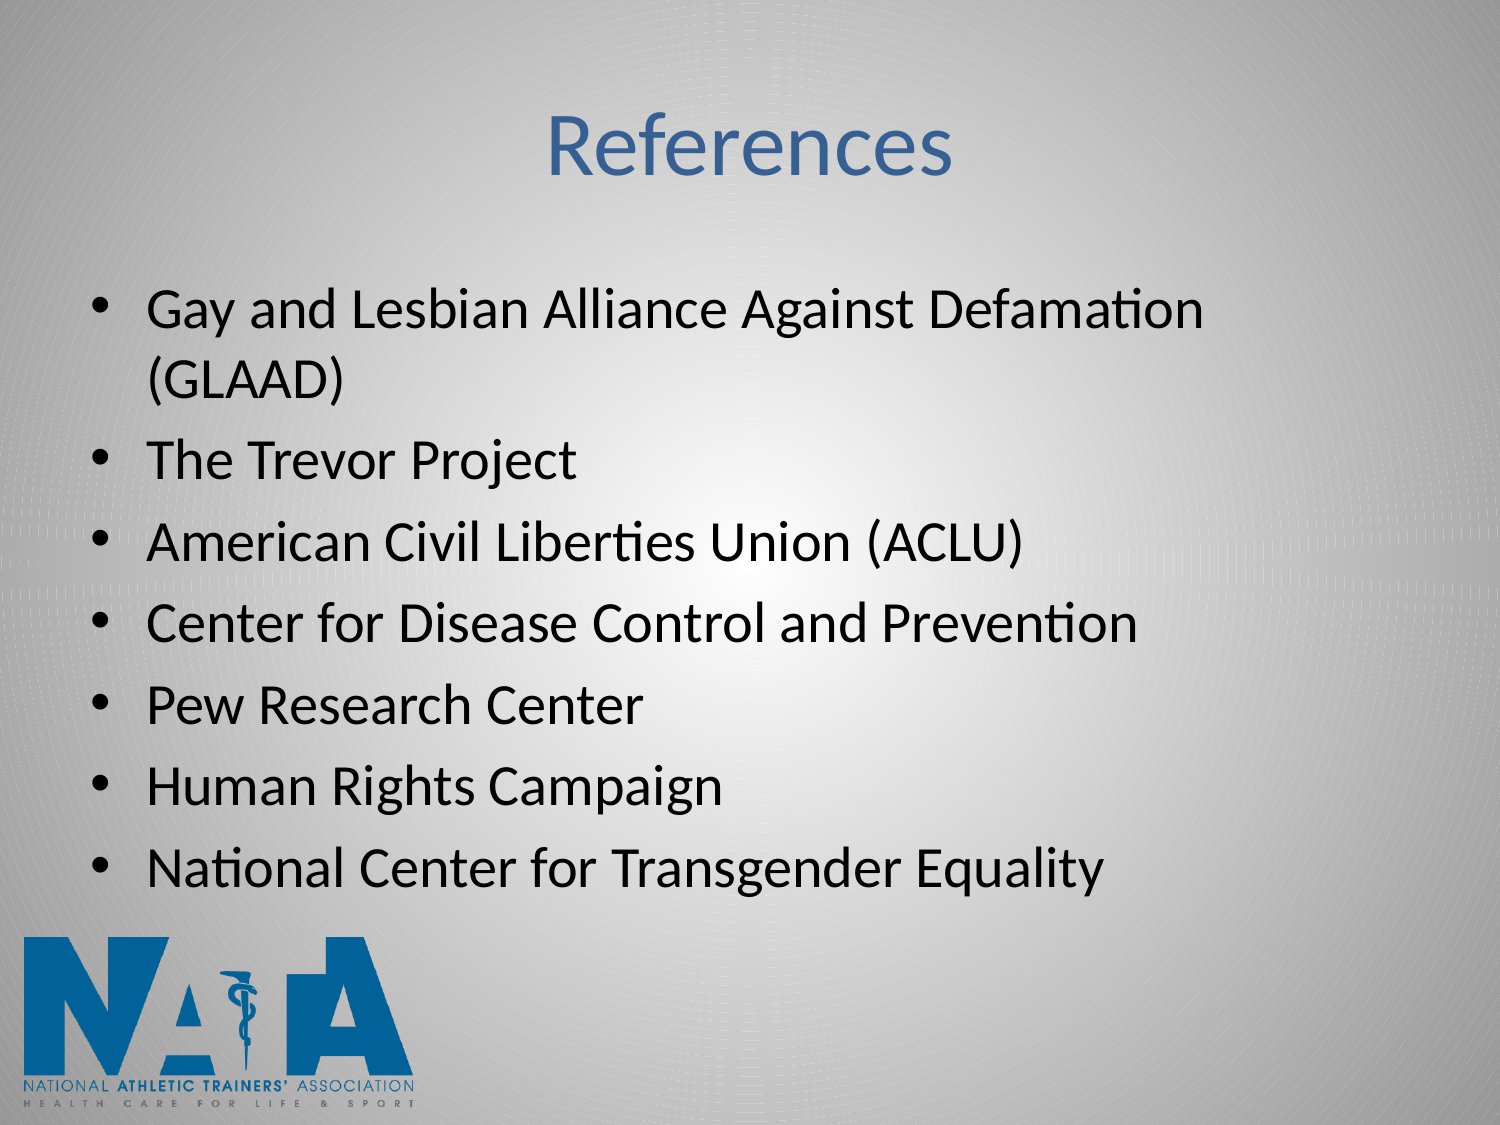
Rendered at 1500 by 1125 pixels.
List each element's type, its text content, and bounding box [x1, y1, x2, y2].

title References [75, 45, 1425, 233]
list Gay and Lesbian Alliance Against Defamation (GLAAD) The Trevor Project American Civil Liberties Union (ACLU) Center for Disease Control and Prevention Pew Research Center Human Rights Campaign National Center for Transgender Equality [75, 262, 1425, 1005]
picture [24, 937, 413, 1107]
